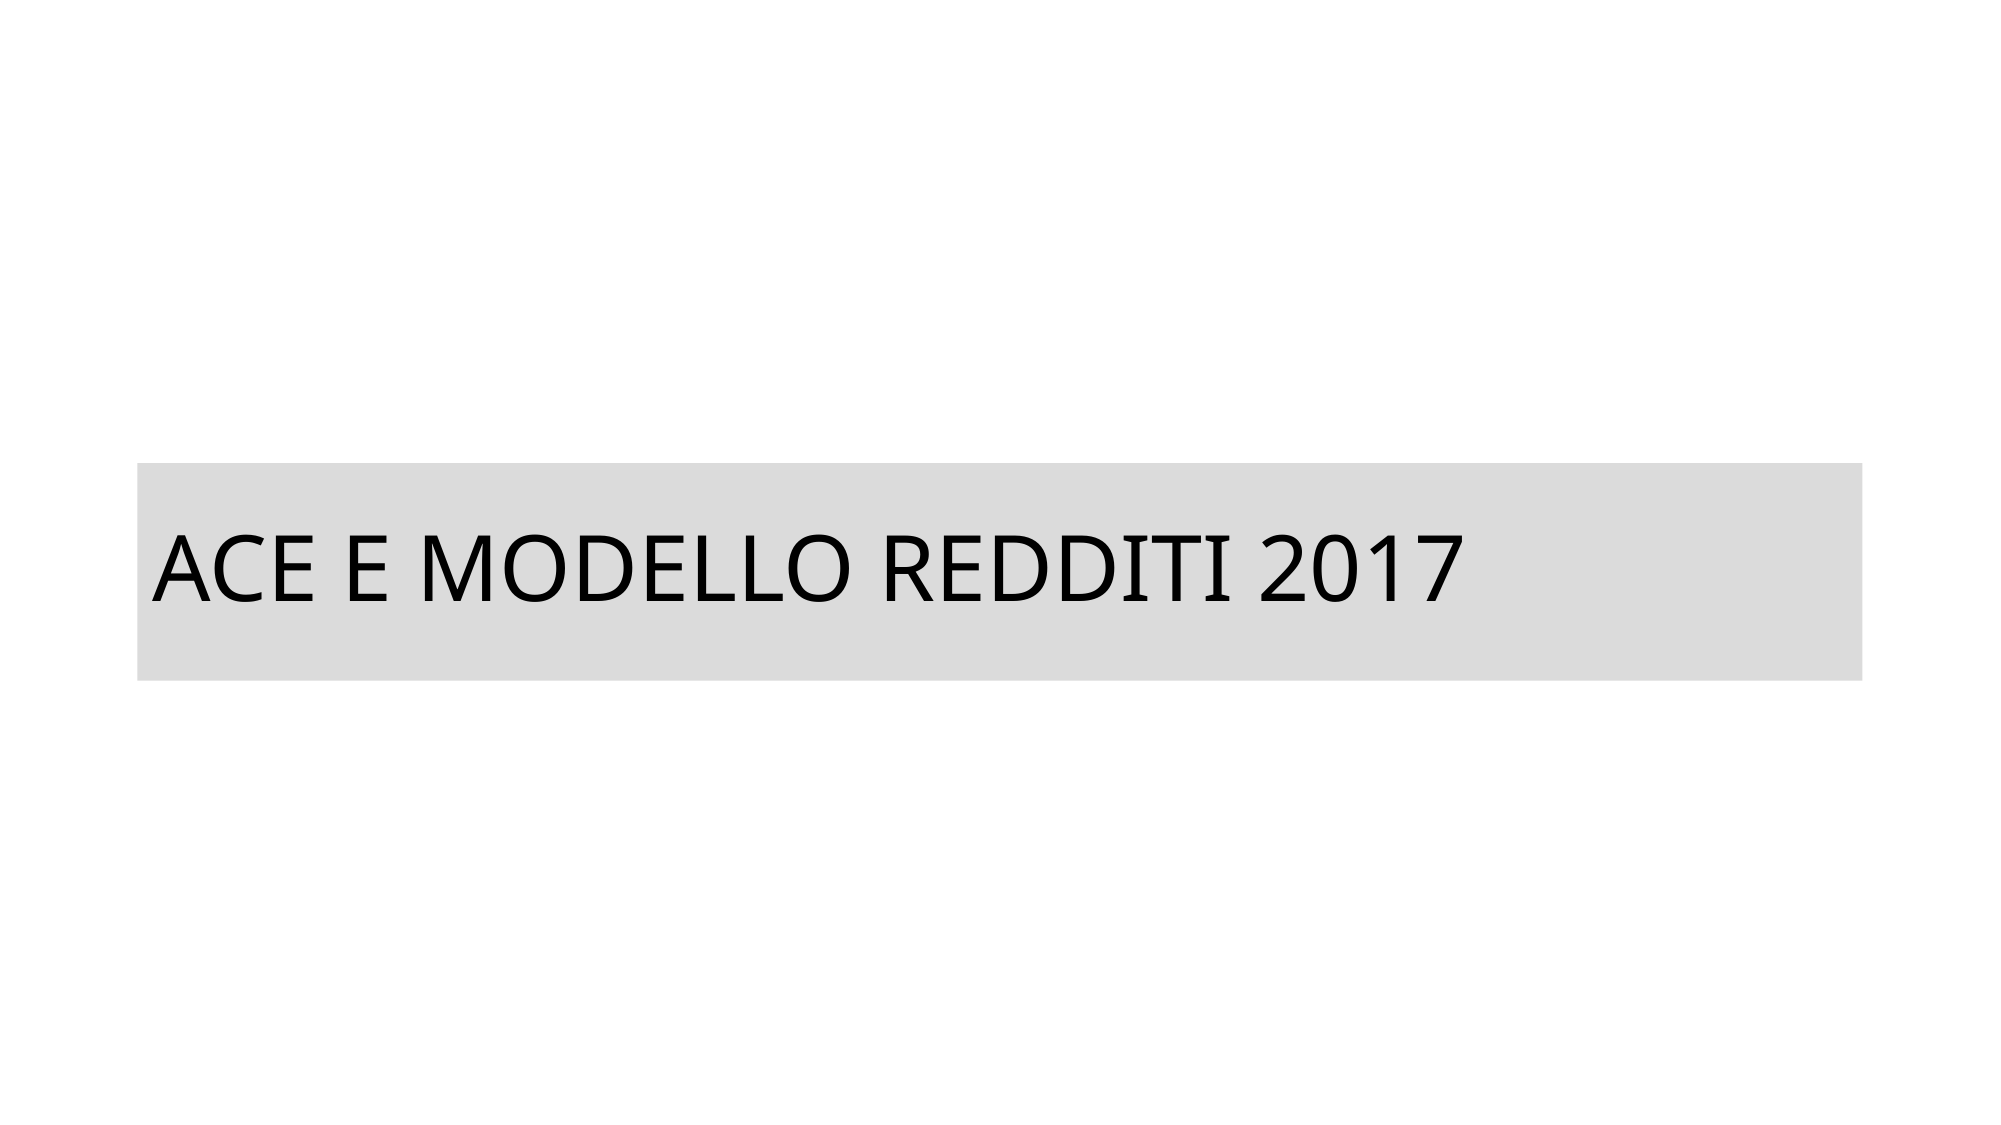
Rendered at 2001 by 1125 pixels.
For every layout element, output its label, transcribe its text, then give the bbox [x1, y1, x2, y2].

title ACE E MODELLO REDDITI 2017 [137, 463, 1863, 681]
